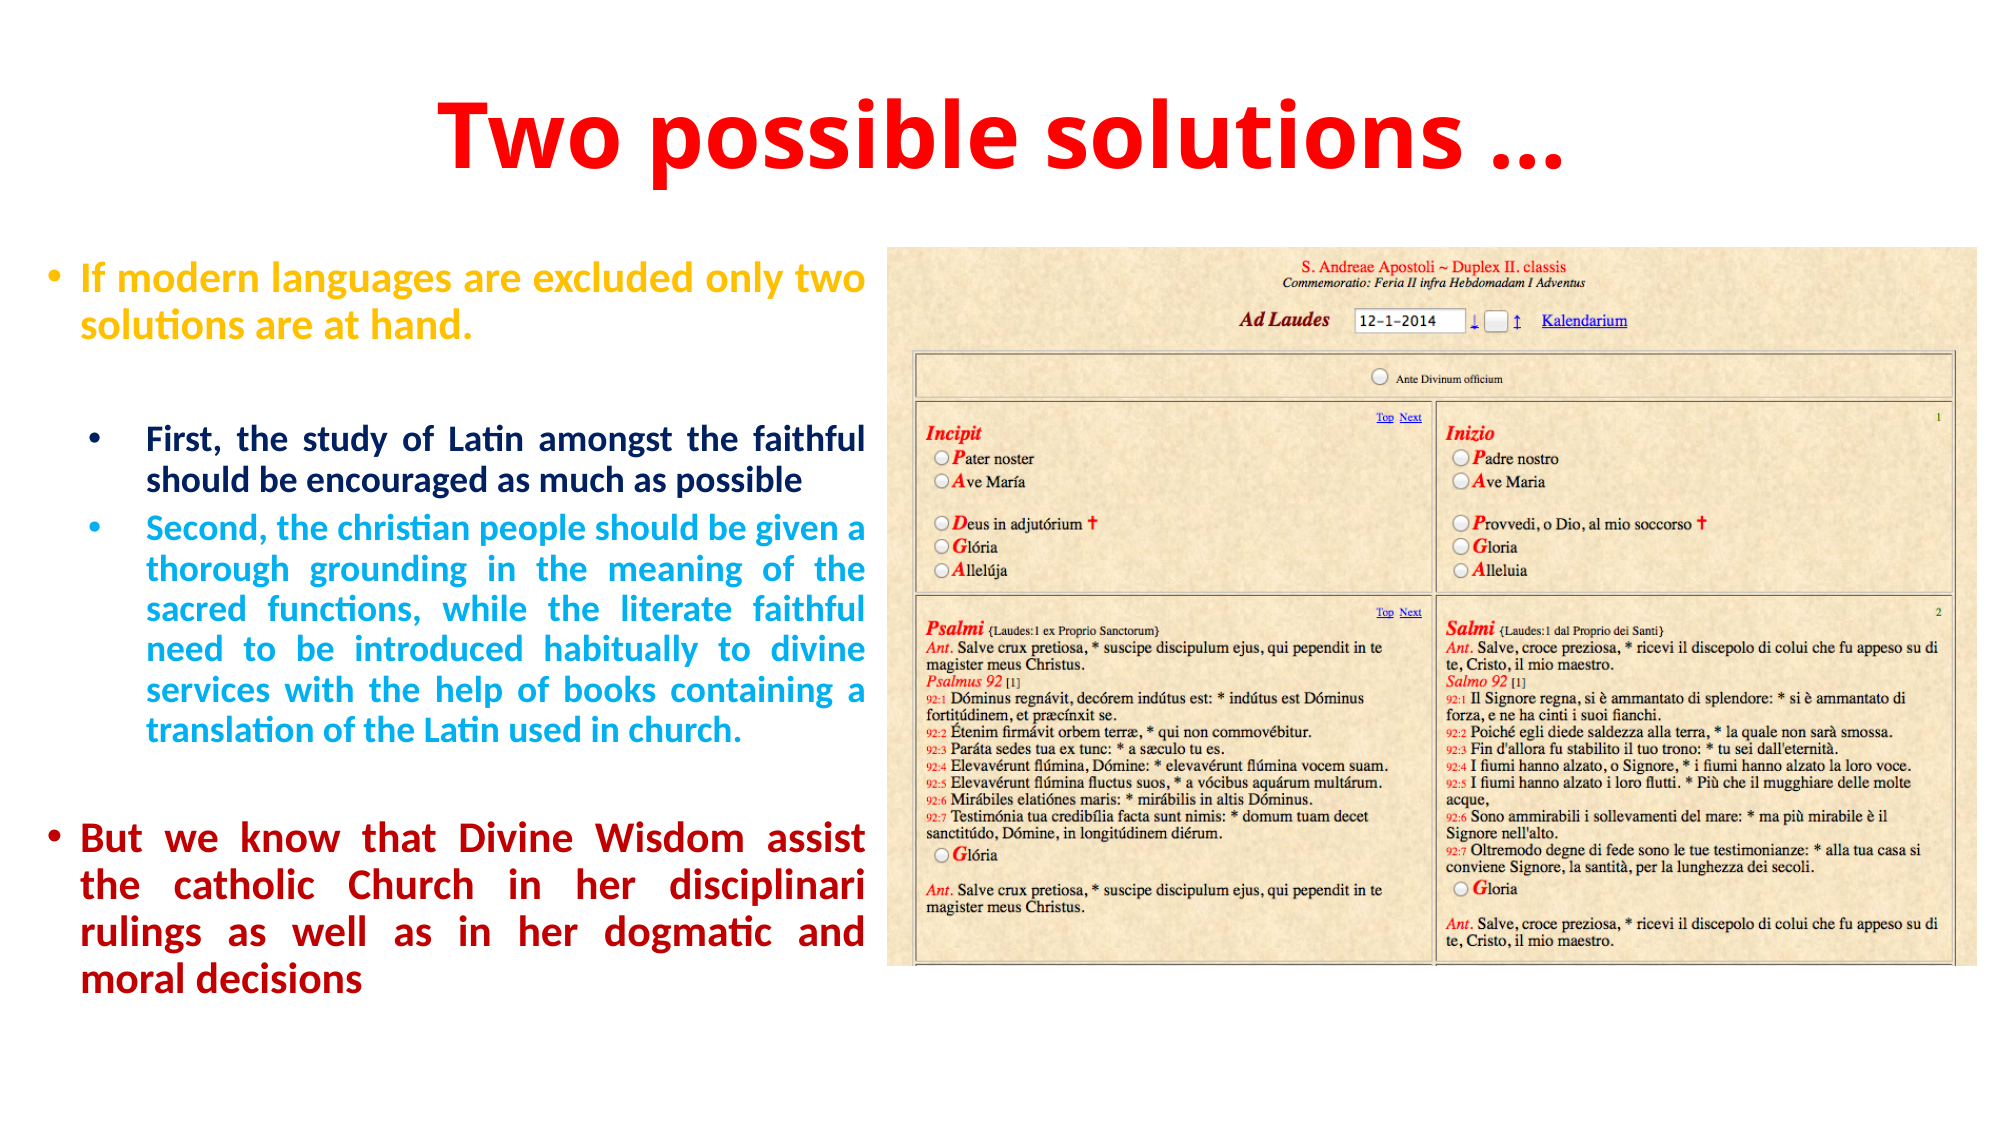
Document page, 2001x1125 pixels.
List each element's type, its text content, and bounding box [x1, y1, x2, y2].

title Two possible solutions … [139, 29, 1865, 248]
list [887, 247, 1977, 966]
list If modern languages are excluded only two solutions are at hand. First, the study of Latin amongst the faithful should be encouraged as much as possible Second, the christian people should be given a thorough grounding in the meaning of the sacred functions, while the literate faithful need to be introduced habitually to divine services with the help of books containing a translation of the Latin used in church. But we know that Divine Wisdom assist the catholic Church in her disciplinari rulings as well as in her dogmatic and moral decisions [31, 247, 882, 1020]
